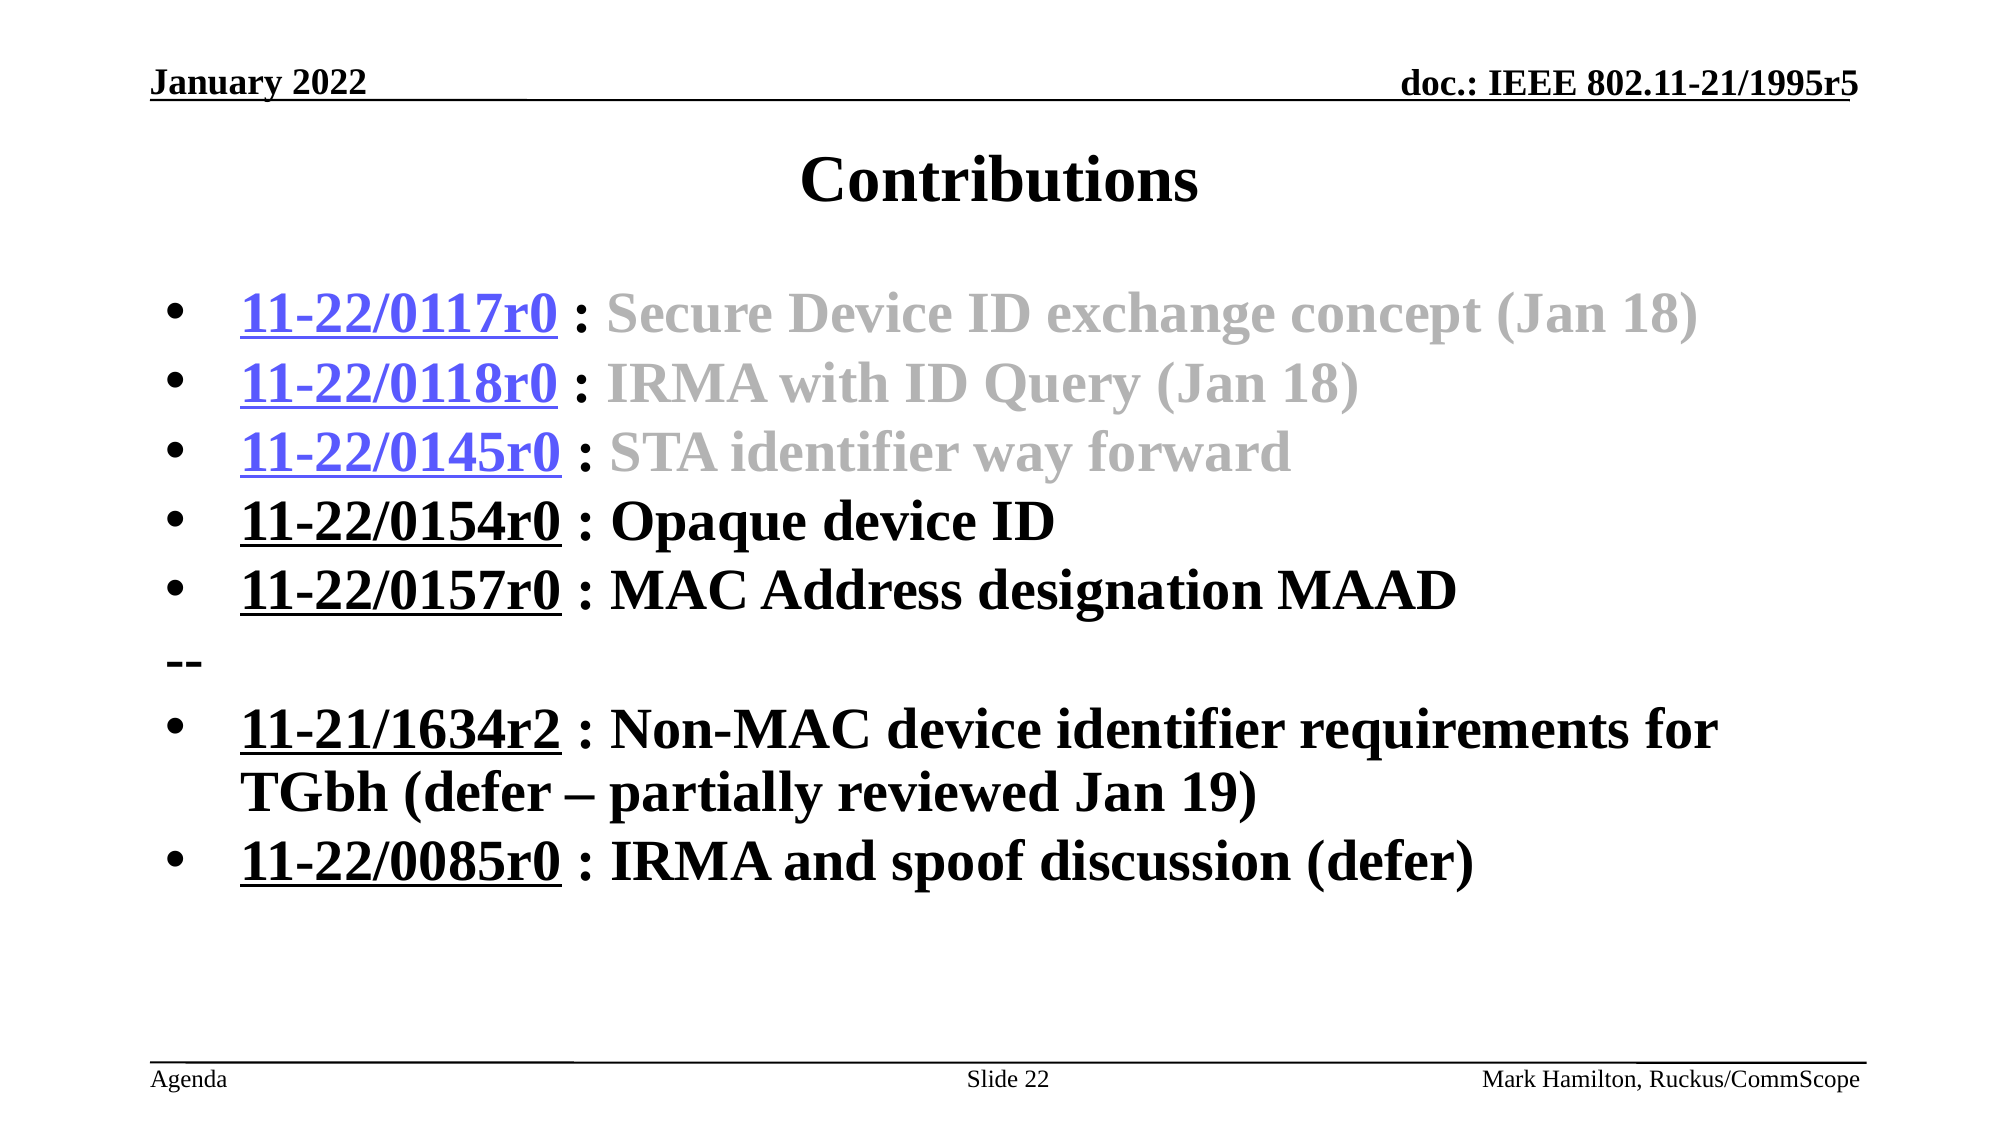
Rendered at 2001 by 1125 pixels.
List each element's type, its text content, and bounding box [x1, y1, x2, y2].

title Contributions [149, 112, 1850, 238]
list 11-22/0117r0 : Secure Device ID exchange concept (Jan 18) 11-22/0118r0 : IRMA with ID Query (Jan 18) 11-22/0145r0 : STA identifier way forward 11-22/0154r0 : Opaque device ID 11-22/0157r0 : MAC Address designation MAAD -- 11-21/1634r2 : Non-MAC device identifier requirements for TGbh (defer – partially reviewed Jan 19) 11-22/0085r0 : IRMA and spoof discussion (defer) [149, 274, 1850, 1063]
slide_number Slide 22 [950, 1061, 1067, 1123]
